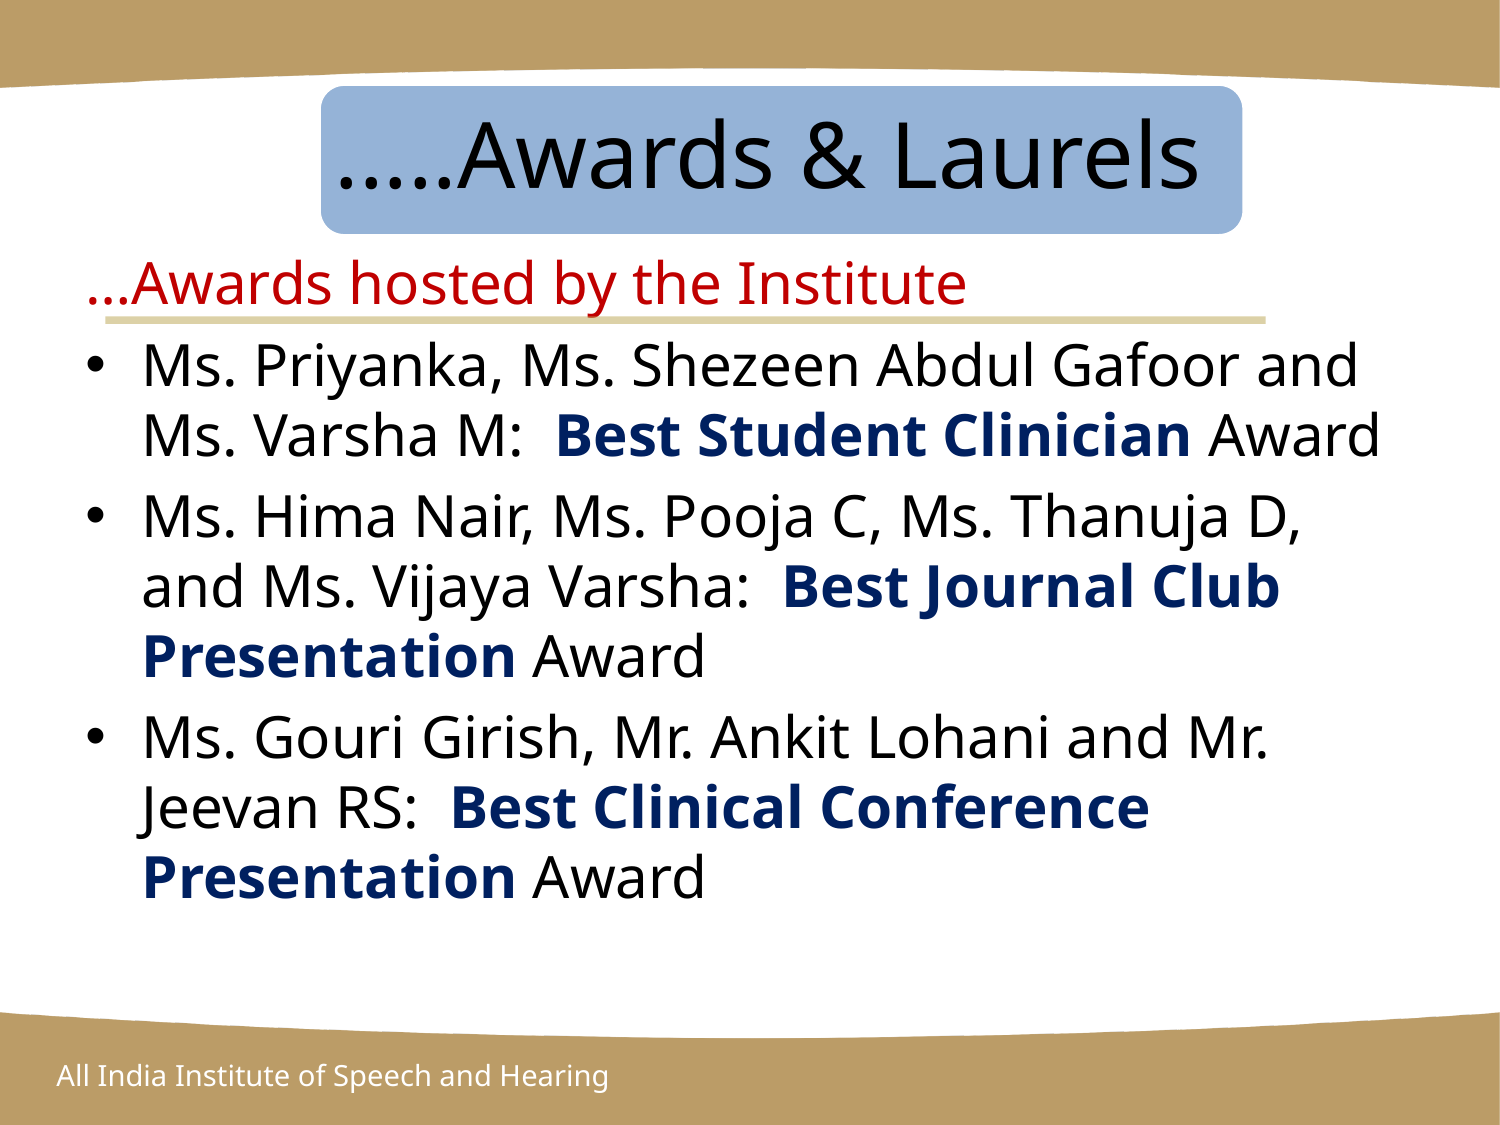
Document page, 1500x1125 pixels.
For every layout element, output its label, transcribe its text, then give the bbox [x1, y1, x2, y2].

text_box [103, 314, 1268, 326]
picture [0, 0, 1500, 88]
picture [0, 1012, 1500, 1125]
text_box .....Awards & Laurels [93, 97, 1444, 247]
list …Awards hosted by the Institute Ms. Priyanka, Ms. Shezeen Abdul Gafoor and Ms. Varsha M: Best Student Clinician Award Ms. Hima Nair, Ms. Pooja C, Ms. Thanuja D, and Ms. Vijaya Varsha: Best Journal Club Presentation Award Ms. Gouri Girish, Mr. Ankit Lohani and Mr. Jeevan RS: Best Clinical Conference Presentation Award [70, 239, 1421, 1010]
